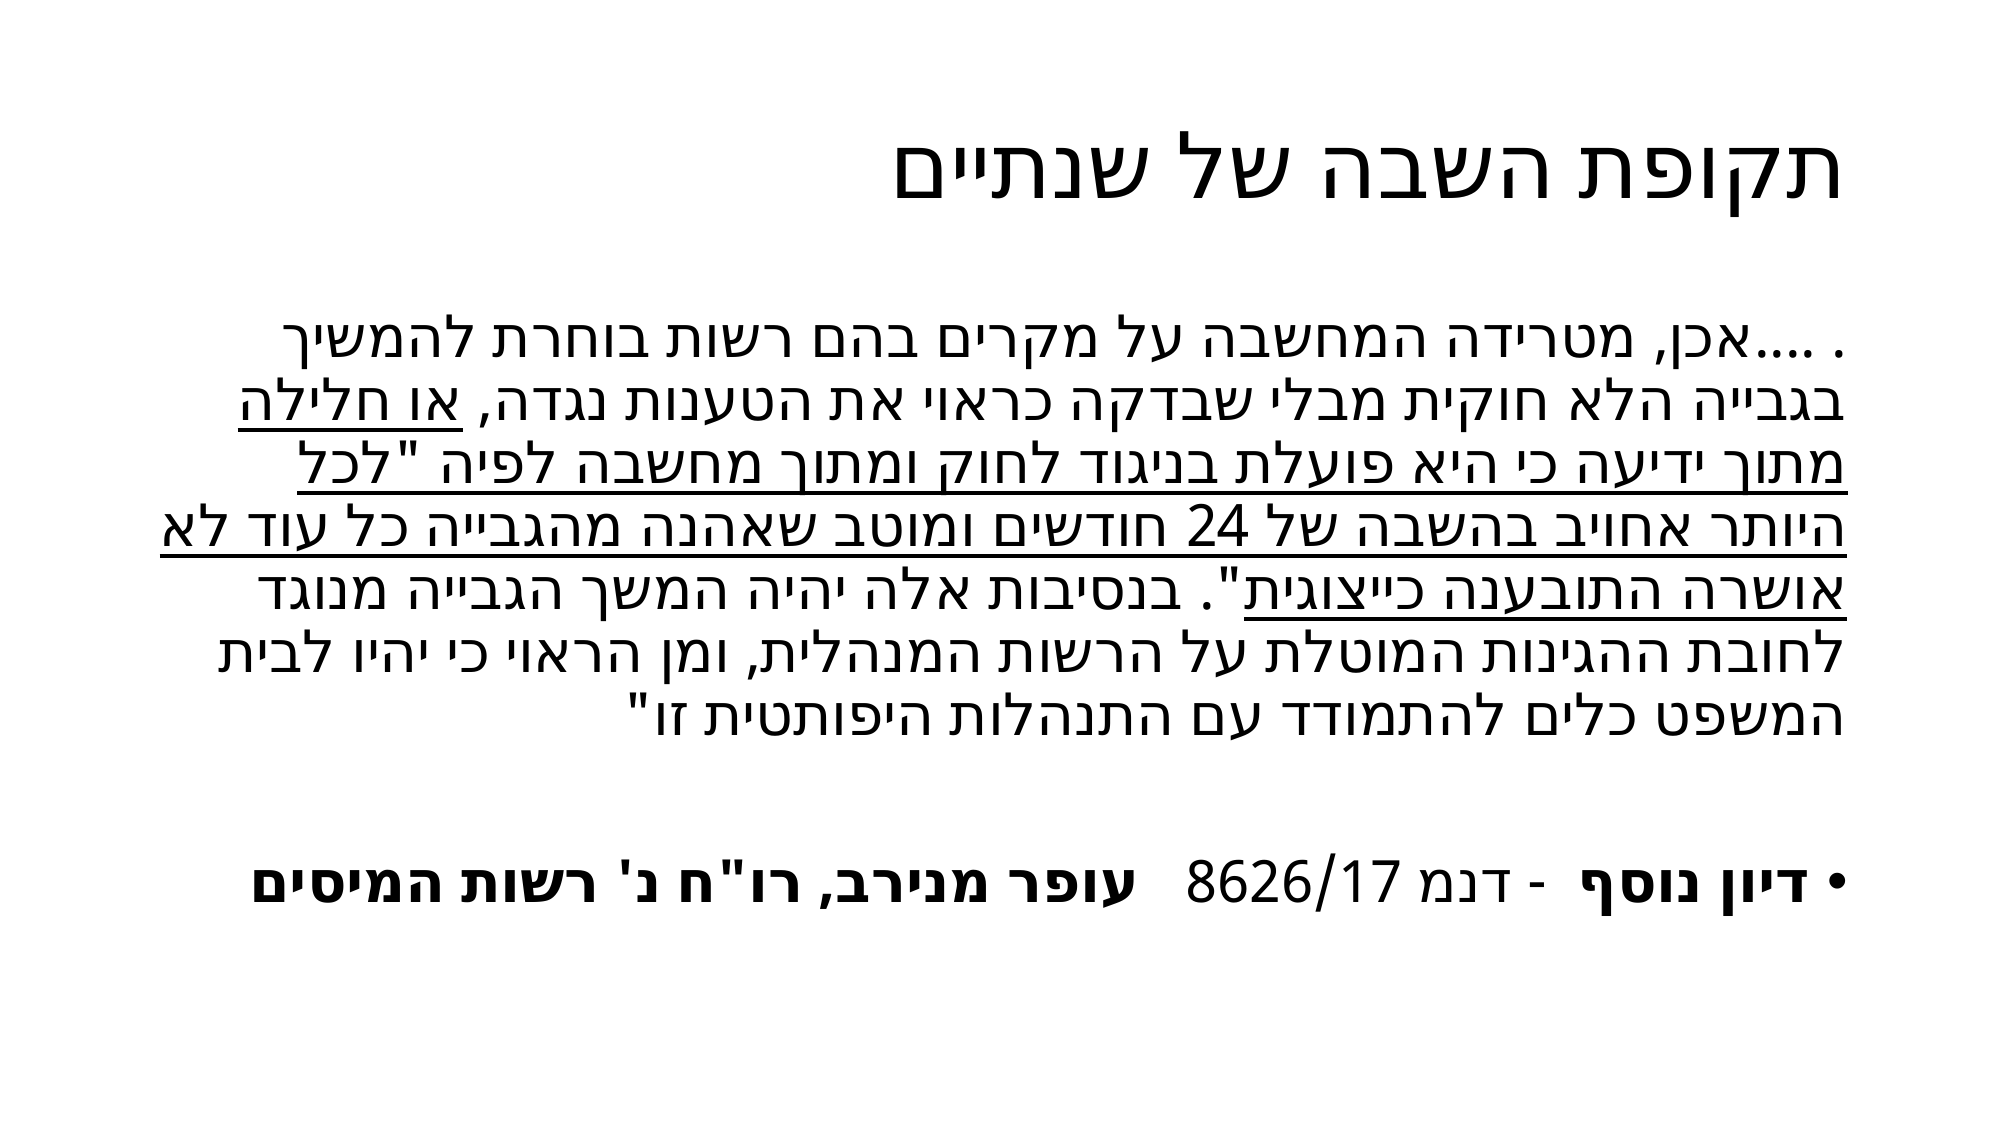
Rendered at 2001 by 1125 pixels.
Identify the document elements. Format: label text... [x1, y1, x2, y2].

title תקופת השבה של שנתיים [137, 59, 1863, 278]
list . ....אכן, מטרידה המחשבה על מקרים בהם רשות בוחרת להמשיך בגבייה הלא חוקית מבלי שבדקה כראוי את הטענות נגדה, או חלילה מתוך ידיעה כי היא פועלת בניגוד לחוק ומתוך מחשבה לפיה "לכל היותר אחויב בהשבה של 24 חודשים ומוטב שאהנה מהגבייה כל עוד לא אושרה התובענה כייצוגית". בנסיבות אלה יהיה המשך הגבייה מנוגד לחובת ההגינות המוטלת על הרשות המנהלית, ומן הראוי כי יהיו לבית המשפט כלים להתמודד עם התנהלות היפותטית זו" דיון נוסף - דנמ 8626/17 ‏ ‏ עופר מנירב, רו"ח נ' רשות המיסים [137, 299, 1863, 1014]
